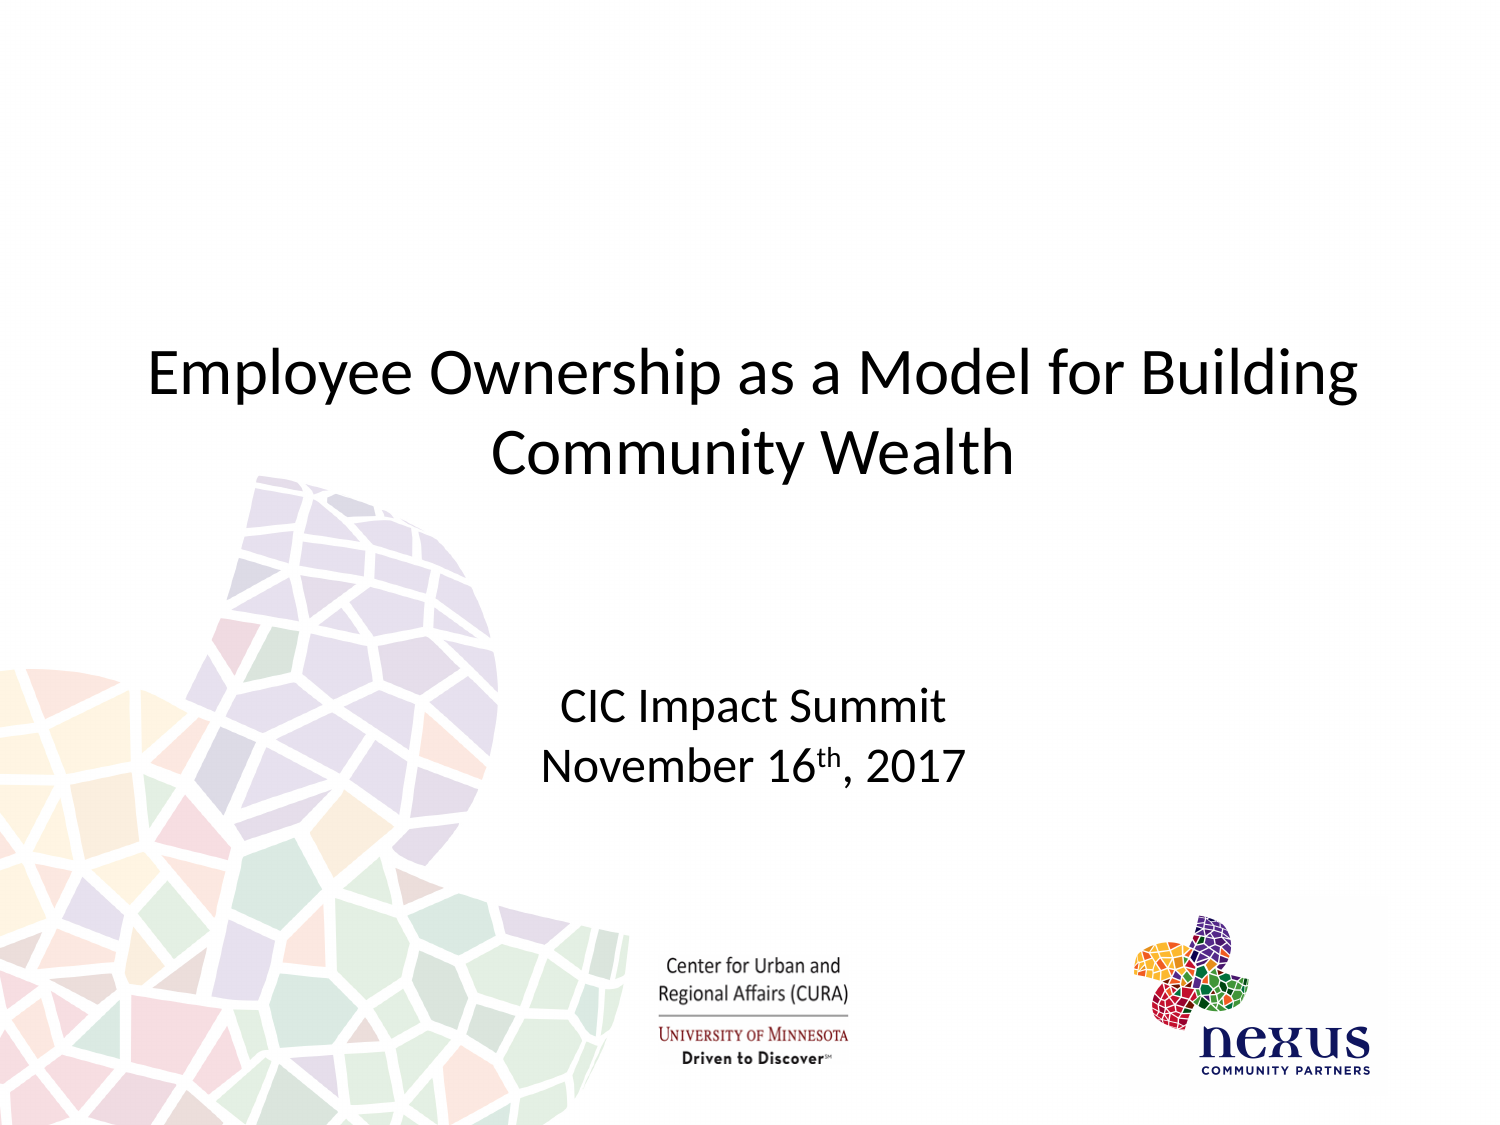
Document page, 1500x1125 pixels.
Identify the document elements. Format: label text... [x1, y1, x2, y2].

text_box CIC Impact Summit November 16th, 2017 [525, 664, 982, 800]
subtitle Employee Ownership as a Model for Building Community Wealth [119, 320, 1388, 1009]
picture [0, 0, 1500, 1125]
